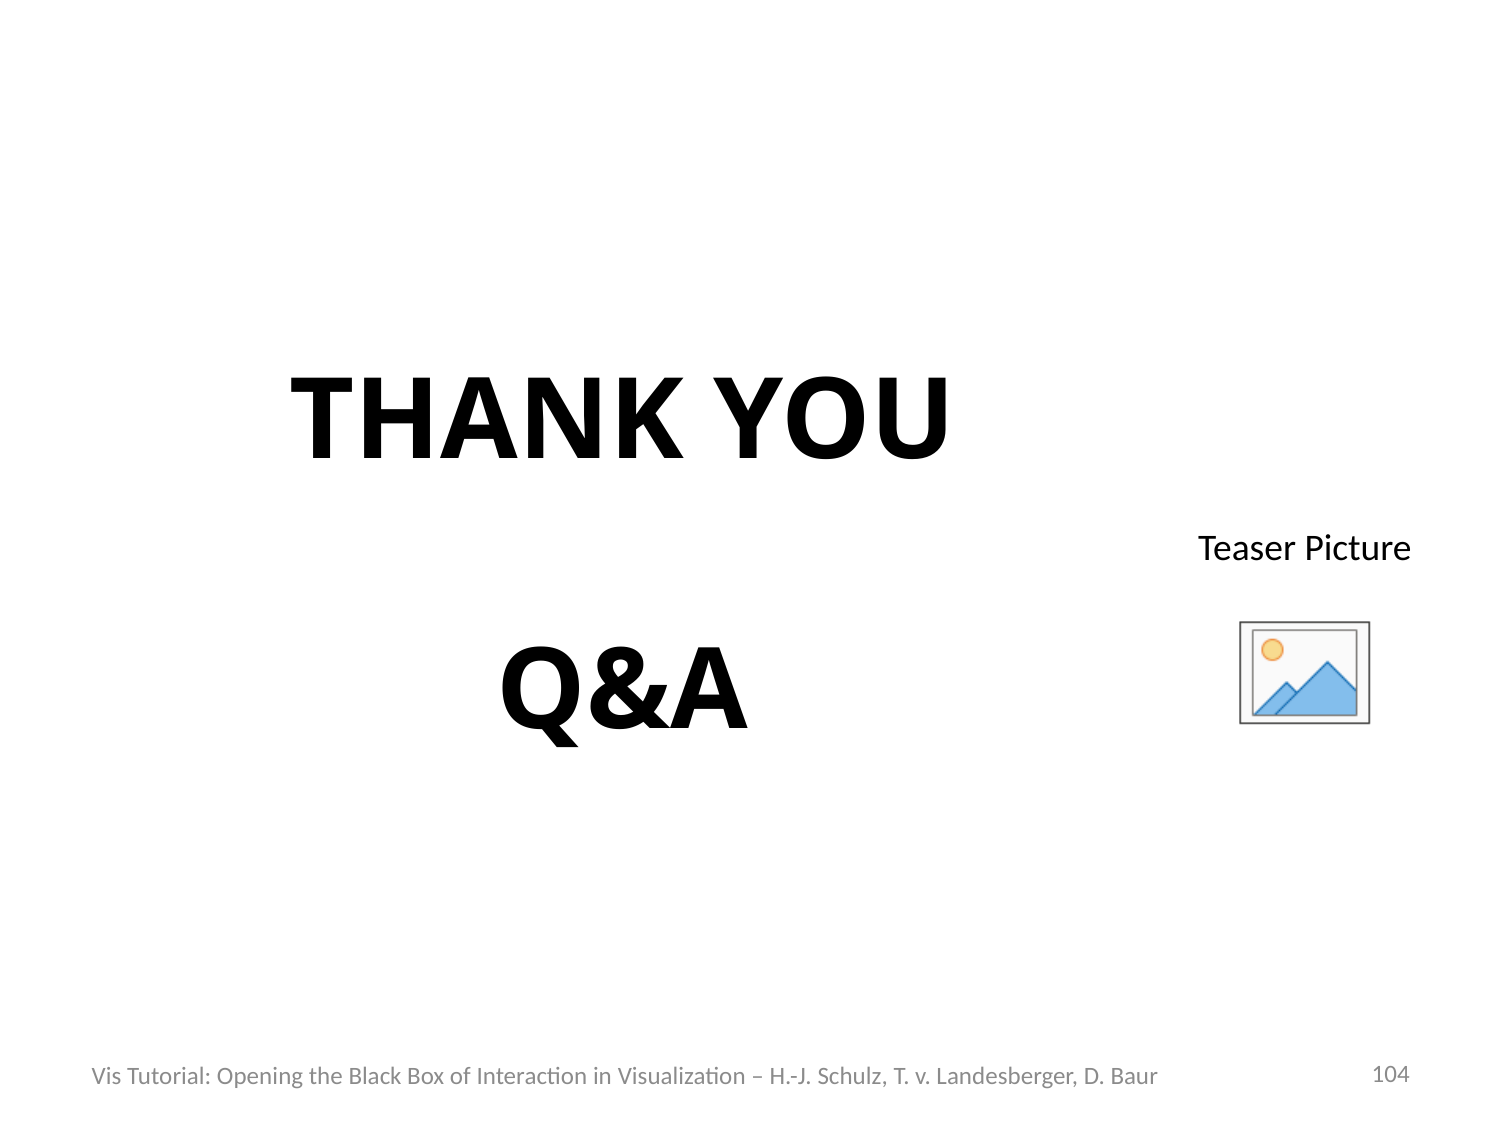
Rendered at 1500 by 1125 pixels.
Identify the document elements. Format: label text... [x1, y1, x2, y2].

footer Vis Tutorial: Opening the Black Box of Interaction in Visualization – H.-J. Schulz, T. v. Landesberger, D. Baur [76, 1046, 1074, 1103]
title Thank you Q&A [123, 338, 1122, 681]
picture [1174, 514, 1436, 831]
slide_number 104 [1074, 1042, 1425, 1103]
